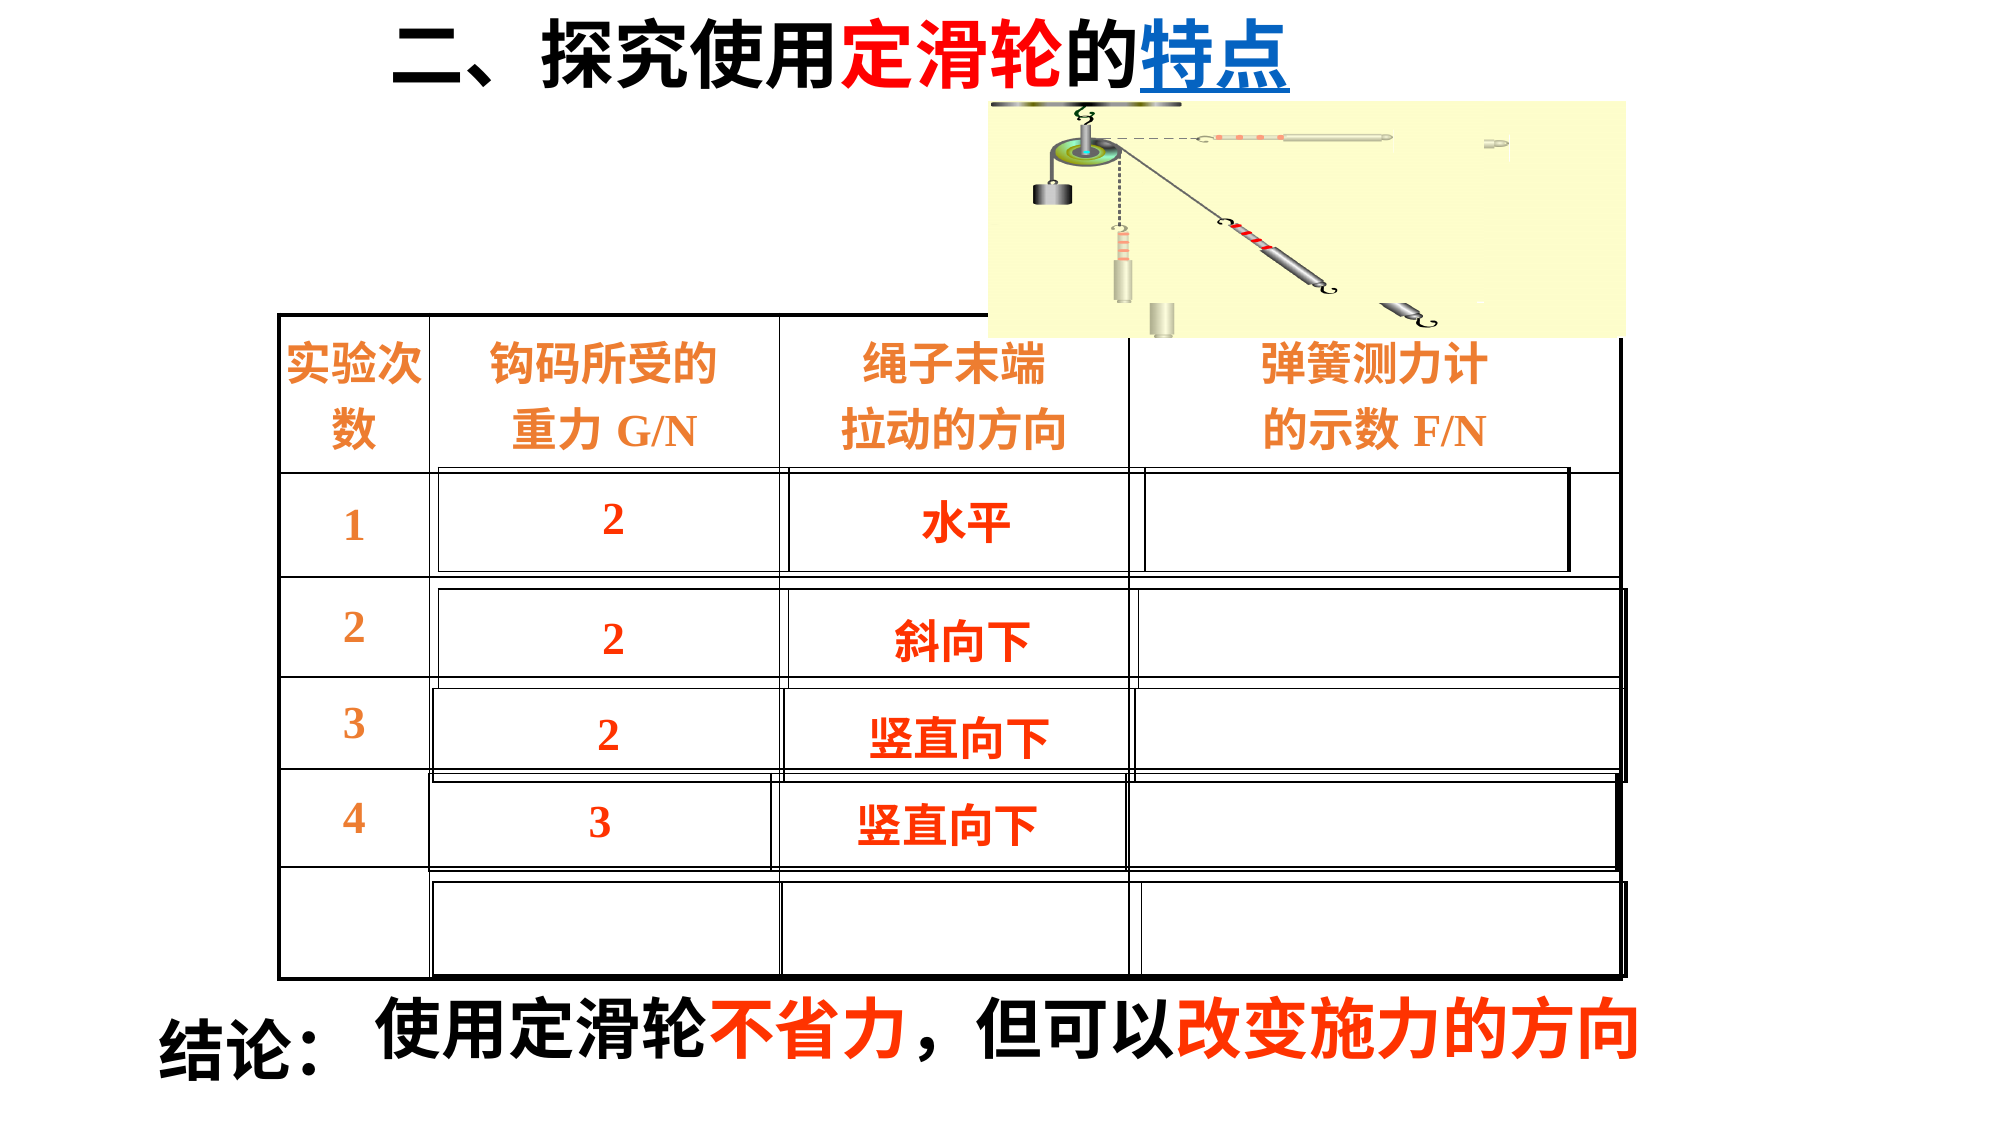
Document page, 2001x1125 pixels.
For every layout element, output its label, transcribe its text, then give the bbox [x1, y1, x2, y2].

table_cell [780, 872, 1128, 881]
table_cell [430, 578, 779, 676]
table_cell [1130, 474, 1619, 576]
table_header [1139, 590, 1624, 688]
table_cell [430, 678, 438, 768]
table_header 弹簧测力计 的示数F/N [1130, 338, 1619, 472]
table_header 钩码所受的 重力G/N [430, 317, 779, 472]
table_header 绳子末端 拉动的方向 [780, 317, 1128, 467]
table_header 水平 [790, 468, 1144, 571]
table_cell 1 [281, 474, 429, 576]
table_cell 4 [281, 770, 429, 866]
table_header [1142, 883, 1624, 974]
table_cell [430, 872, 779, 977]
table_cell [281, 868, 429, 977]
table_header [783, 883, 1141, 974]
table_header 2 [439, 468, 788, 571]
picture [988, 101, 1626, 338]
table_cell 2 [281, 578, 429, 676]
table_header [1127, 774, 1615, 870]
table_header [1146, 468, 1567, 571]
table_cell [1130, 578, 1619, 588]
table_cell [780, 578, 1128, 588]
table_cell [1130, 872, 1619, 881]
table_header 2 [434, 689, 783, 773]
table_cell [780, 572, 1128, 576]
text_box 结论： [144, 1001, 430, 1097]
table_cell [430, 474, 779, 576]
table_header 竖直向下 [785, 689, 1134, 773]
table_header 2 [439, 590, 788, 688]
table_header [434, 883, 781, 974]
table_header 实验次数 [281, 317, 429, 472]
table_header 3 [430, 774, 770, 870]
text_box 二、探究使用定滑轮的特点 [375, 0, 1375, 124]
table_header [1136, 689, 1624, 781]
table_cell 3 [281, 678, 429, 768]
table_header 斜向下 [789, 590, 1138, 688]
table_header 竖直向下 [772, 774, 1125, 870]
text_box 使用定滑轮不省力，但可以改变施力的方向 [359, 979, 1686, 1074]
